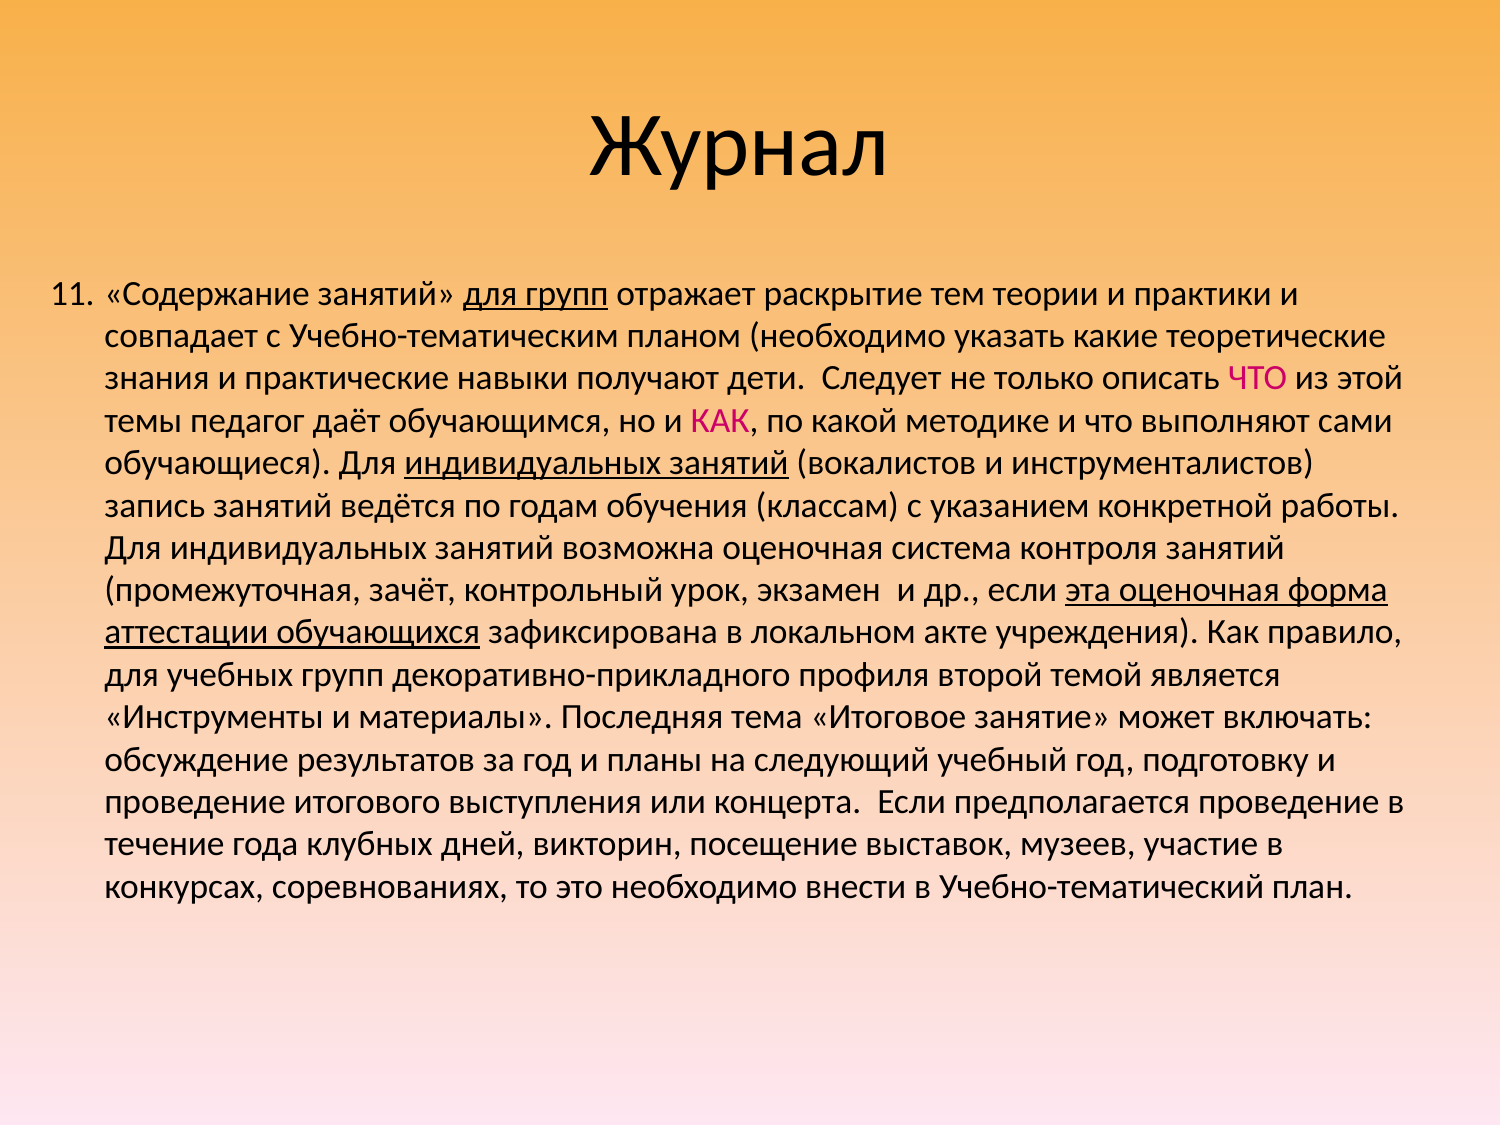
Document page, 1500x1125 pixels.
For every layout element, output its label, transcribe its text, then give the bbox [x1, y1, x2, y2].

title Журнал [75, 45, 1425, 233]
list 11. «Содержание занятий» для групп отражает раскрытие тем теории и практики и совпадает с Учебно-тематическим планом (необходимо указать какие теоретические знания и практические навыки получают дети. Следует не только описать ЧТО из этой темы педагог даёт обучающимся, но и КАК, по какой методике и что выполняют сами обучающиеся). Для индивидуальных занятий (вокалистов и инструменталистов) запись занятий ведётся по годам обучения (классам) с указанием конкретной работы. Для индивидуальных занятий возможна оценочная система контроля занятий (промежуточная, зачёт, контрольный урок, экзамен и др., если эта оценочная форма аттестации обучающихся зафиксирована в локальном акте учреждения). Как правило, для учебных групп декоративно-прикладного профиля второй темой является «Инструменты и материалы». Последняя тема «Итоговое занятие» может включать: обсуждение результатов за год и планы на следующий учебный год, подготовку и проведение итогового выступления или концерта. Если предполагается проведение в течение года клубных дней, викторин, посещение выставок, музеев, участие в конкурсах, соревнованиях, то это необходимо внести в Учебно-тематический план. [35, 262, 1425, 1005]
